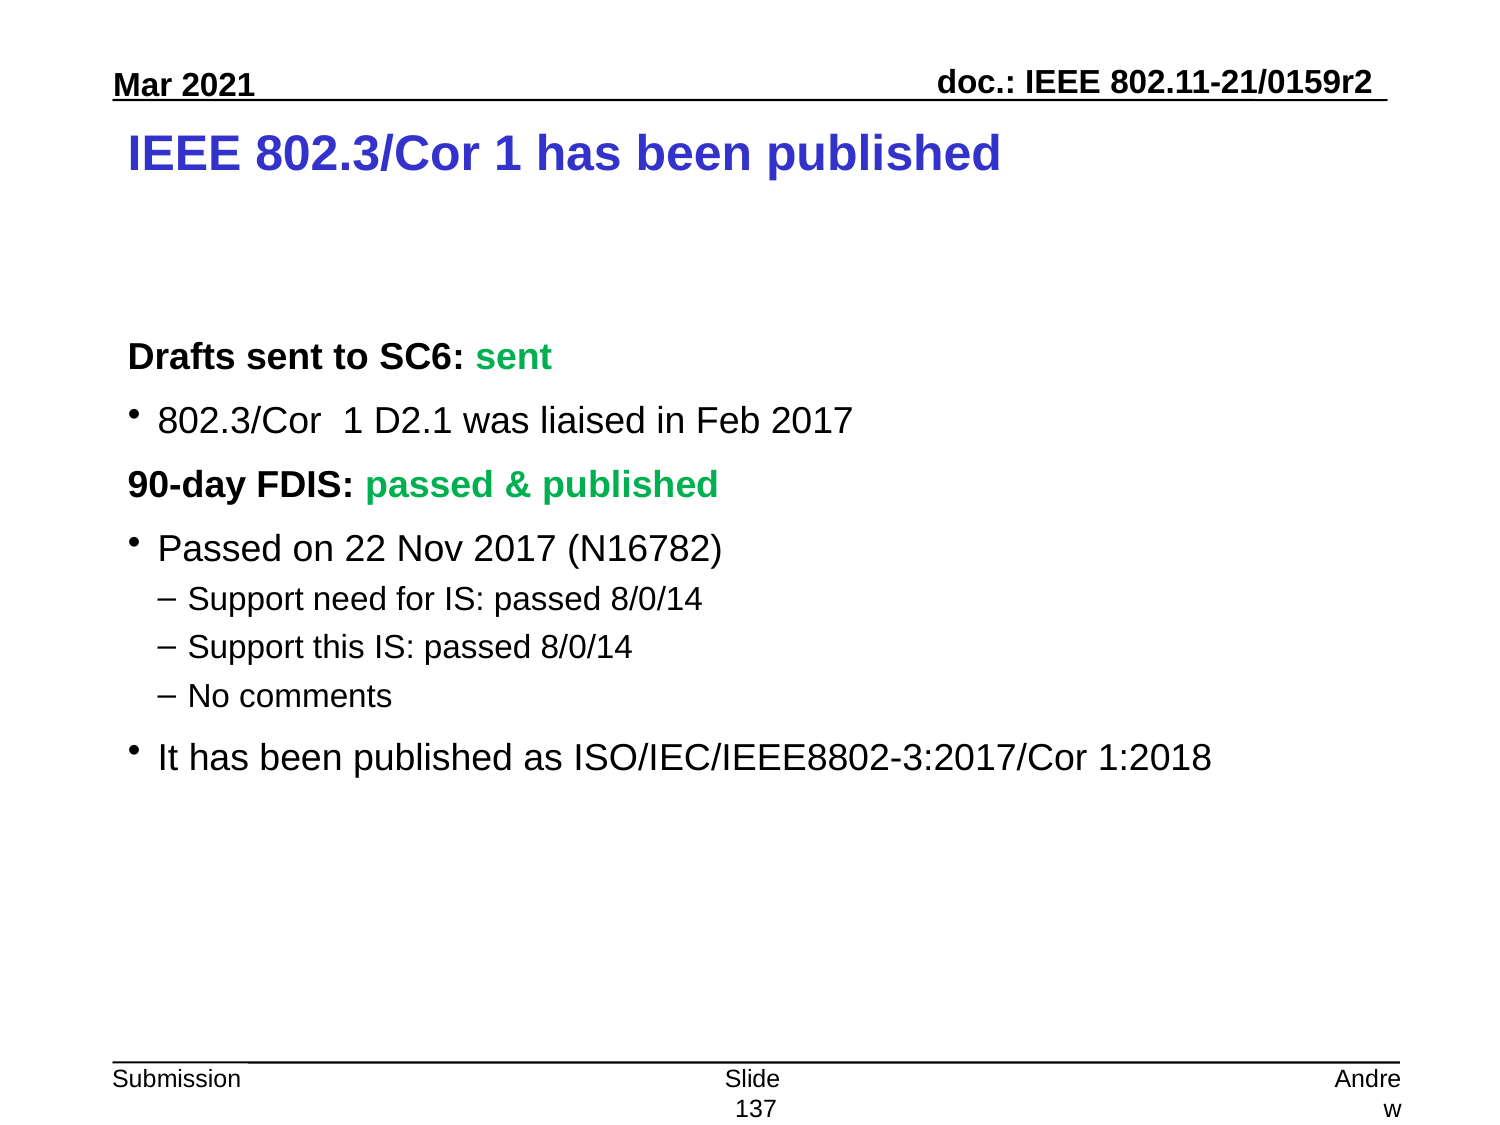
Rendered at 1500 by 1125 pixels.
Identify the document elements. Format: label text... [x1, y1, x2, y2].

slide_number Slide 137 [709, 1061, 803, 1093]
title IEEE 802.3/Cor 1 has been published [112, 112, 1388, 288]
list Drafts sent to SC6: sent 802.3/Cor 1 D2.1 was liaised in Feb 2017 90-day FDIS: passed & published Passed on 22 Nov 2017 (N16782) Support need for IS: passed 8/0/14 Support this IS: passed 8/0/14 No comments It has been published as ISO/IEC/IEEE8802-3:2017/Cor 1:2018 [112, 324, 1388, 1000]
footer Andrew Myles, Cisco [1320, 1061, 1402, 1093]
